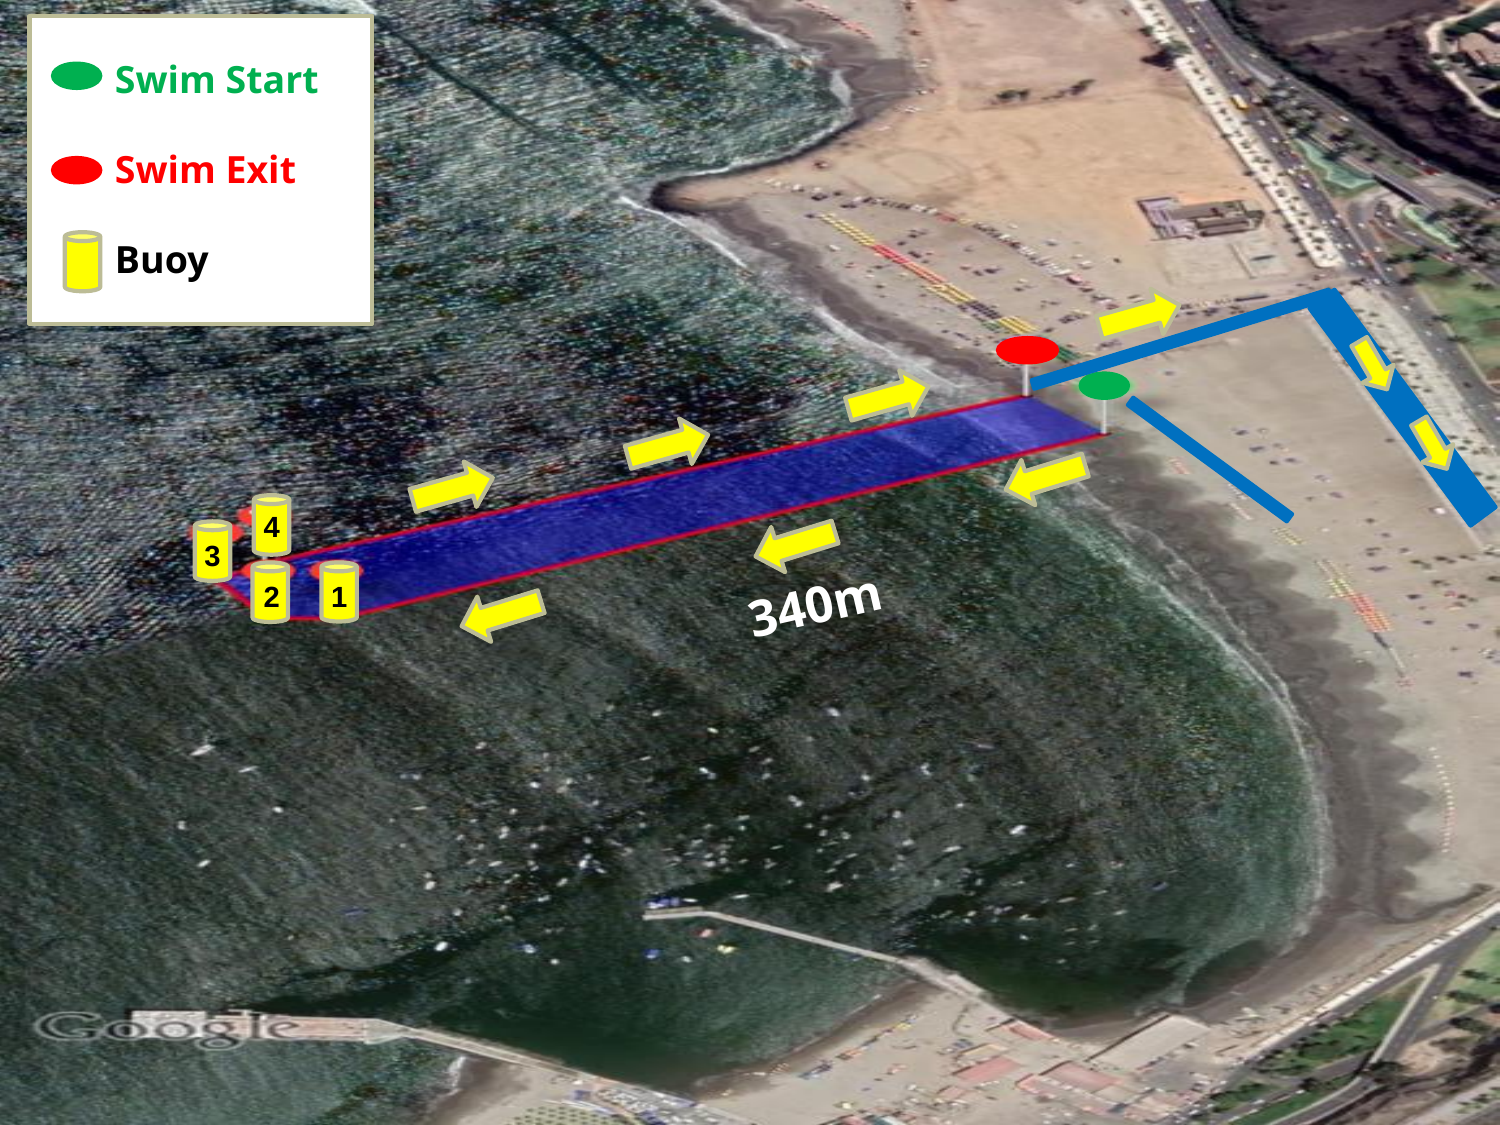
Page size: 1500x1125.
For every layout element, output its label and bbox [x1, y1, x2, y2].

picture [0, 0, 1500, 1125]
text_box [29, 16, 396, 325]
